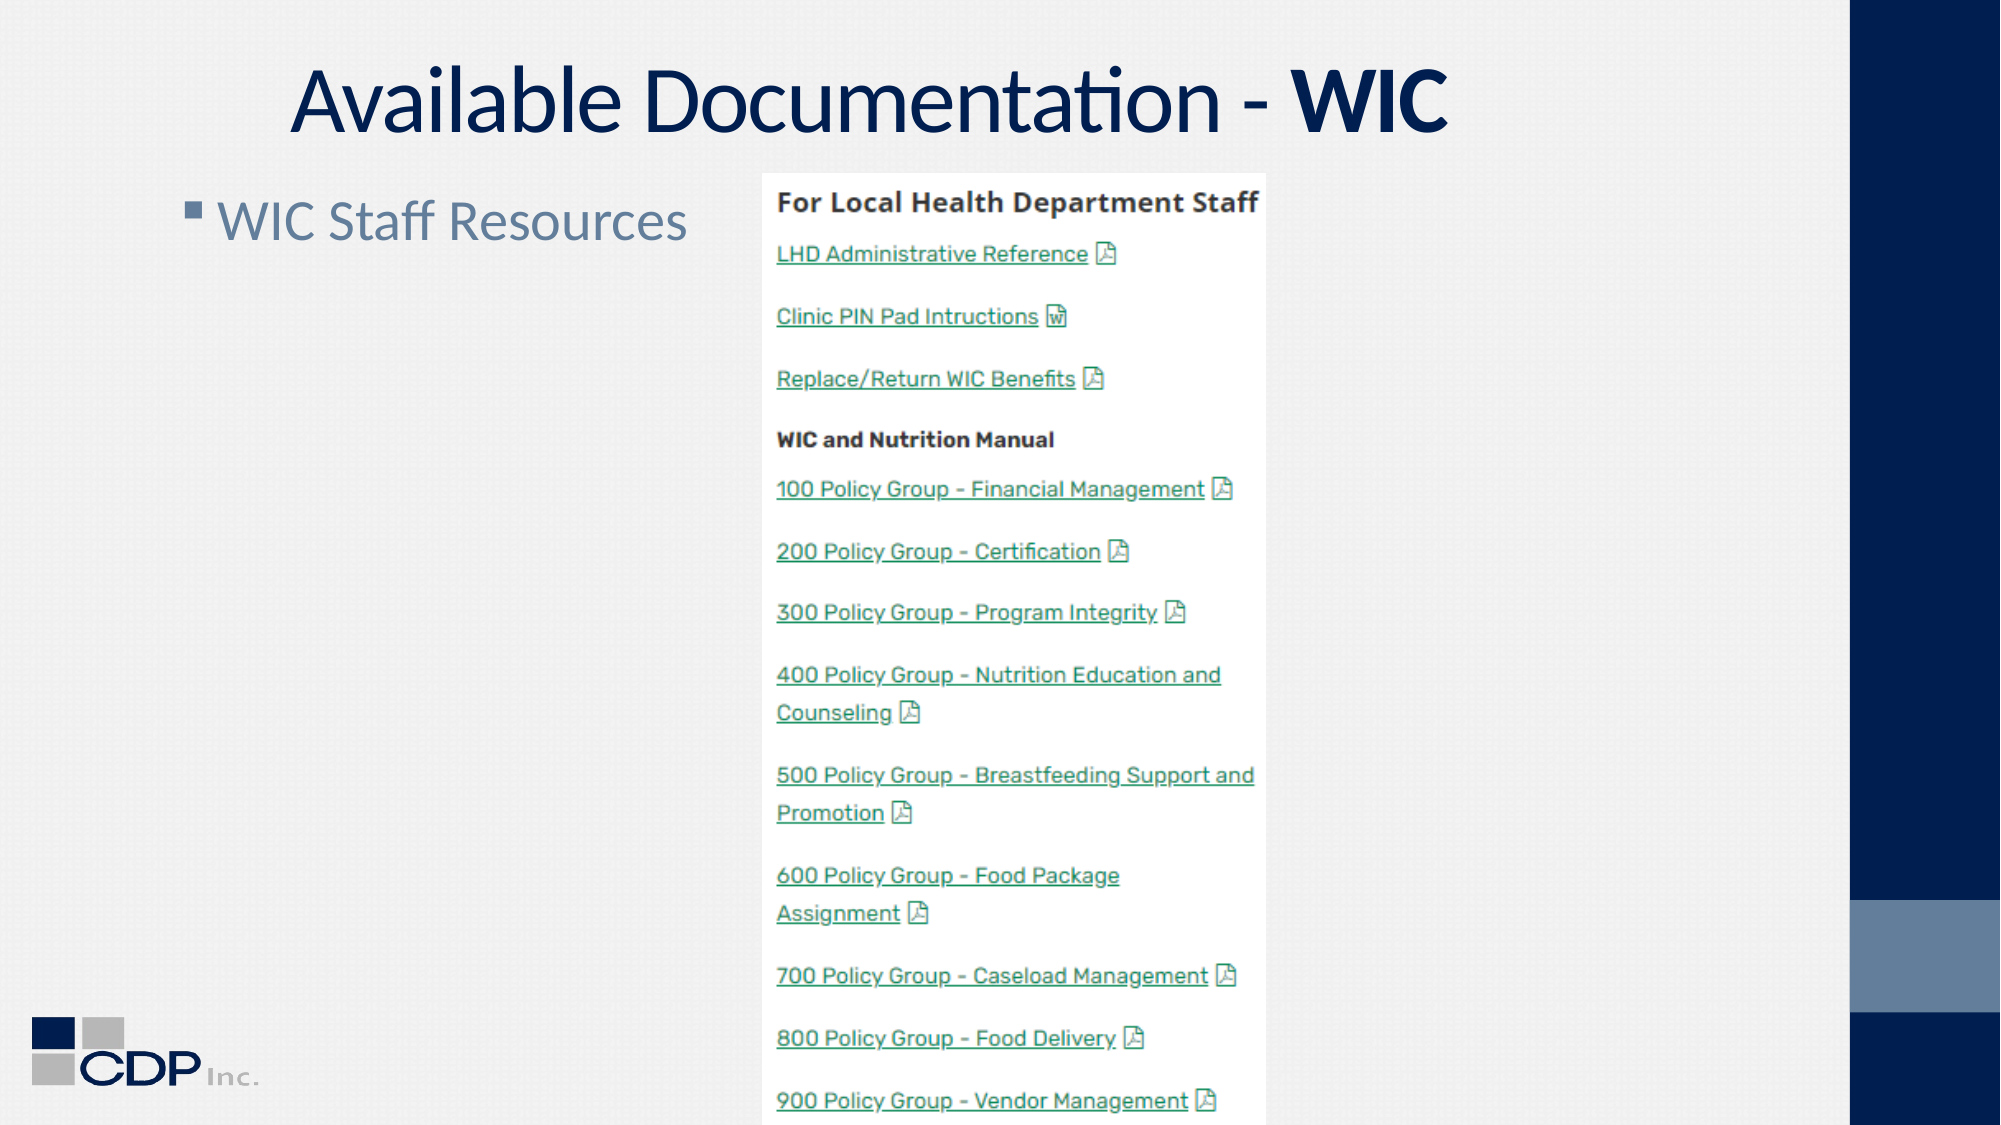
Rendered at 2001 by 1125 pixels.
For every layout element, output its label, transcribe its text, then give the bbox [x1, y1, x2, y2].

title Available Documentation - WIC [275, 0, 1575, 188]
picture [761, 173, 1266, 1125]
picture [1, 999, 300, 1125]
list WIC Staff Resources [97, 174, 760, 1108]
